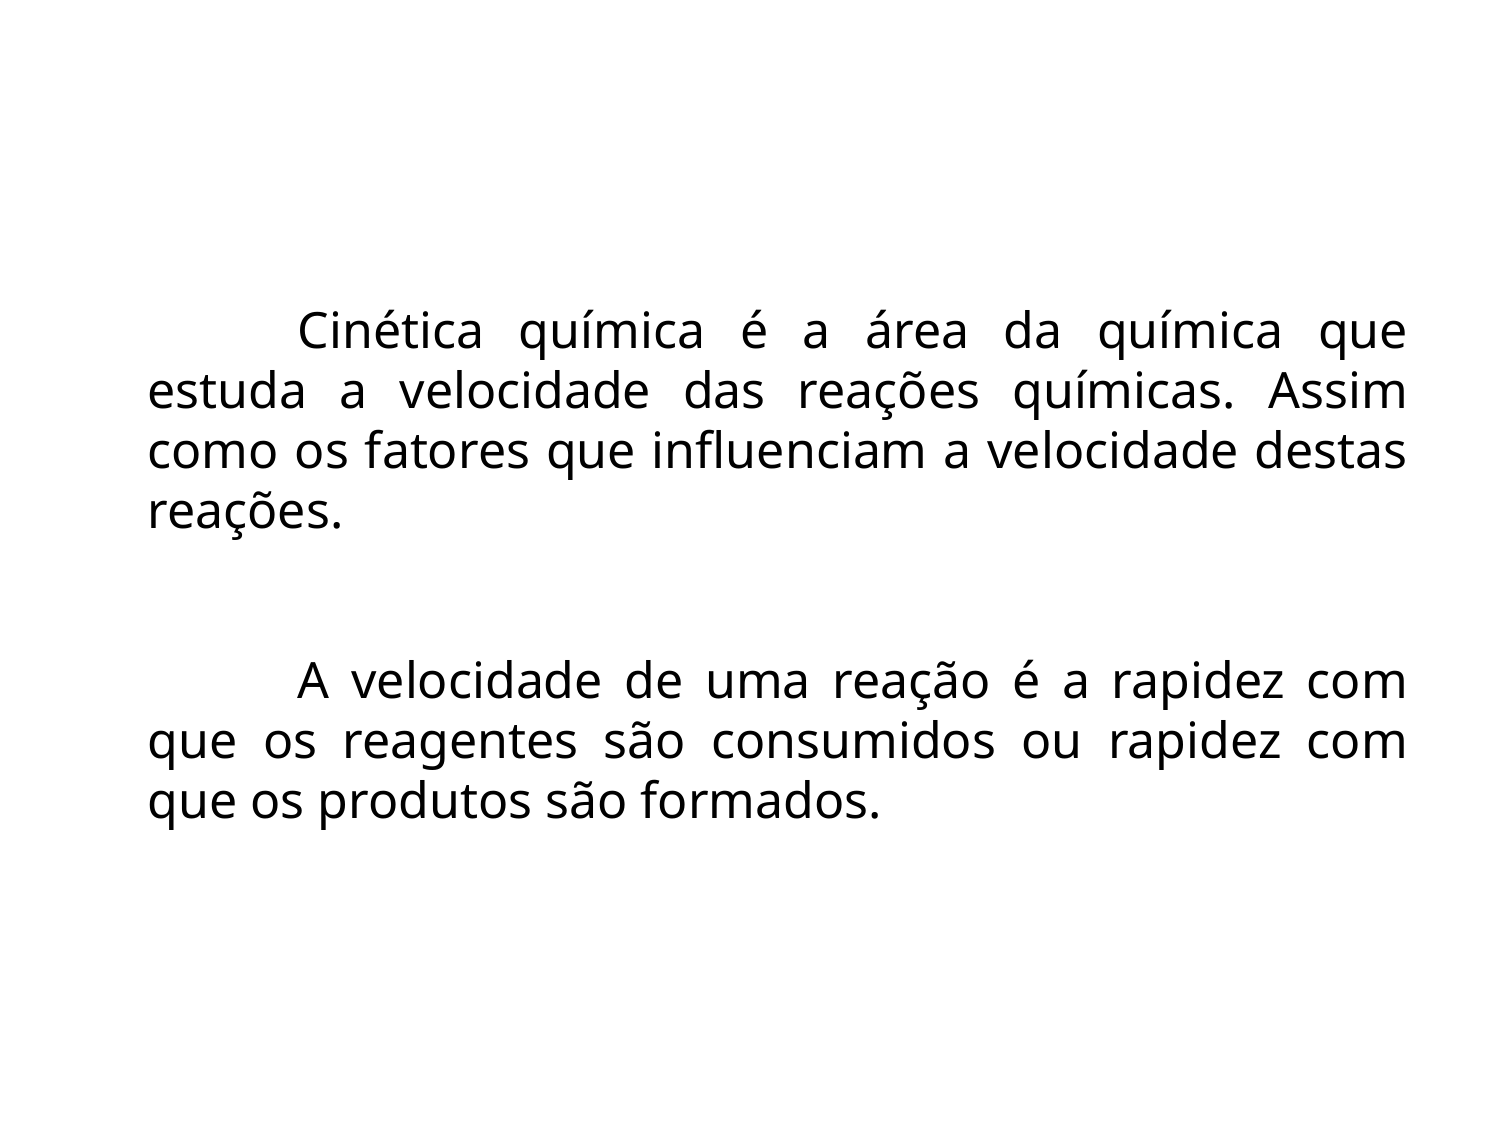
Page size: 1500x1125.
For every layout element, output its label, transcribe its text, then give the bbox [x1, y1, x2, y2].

text_box Cinética química é a área da química que estuda a velocidade das reações químicas. Assim como os fatores que influenciam a velocidade destas reações. A velocidade de uma reação é a rapidez com que os reagentes são consumidos ou rapidez com que os produtos são formados. [76, 290, 1424, 921]
